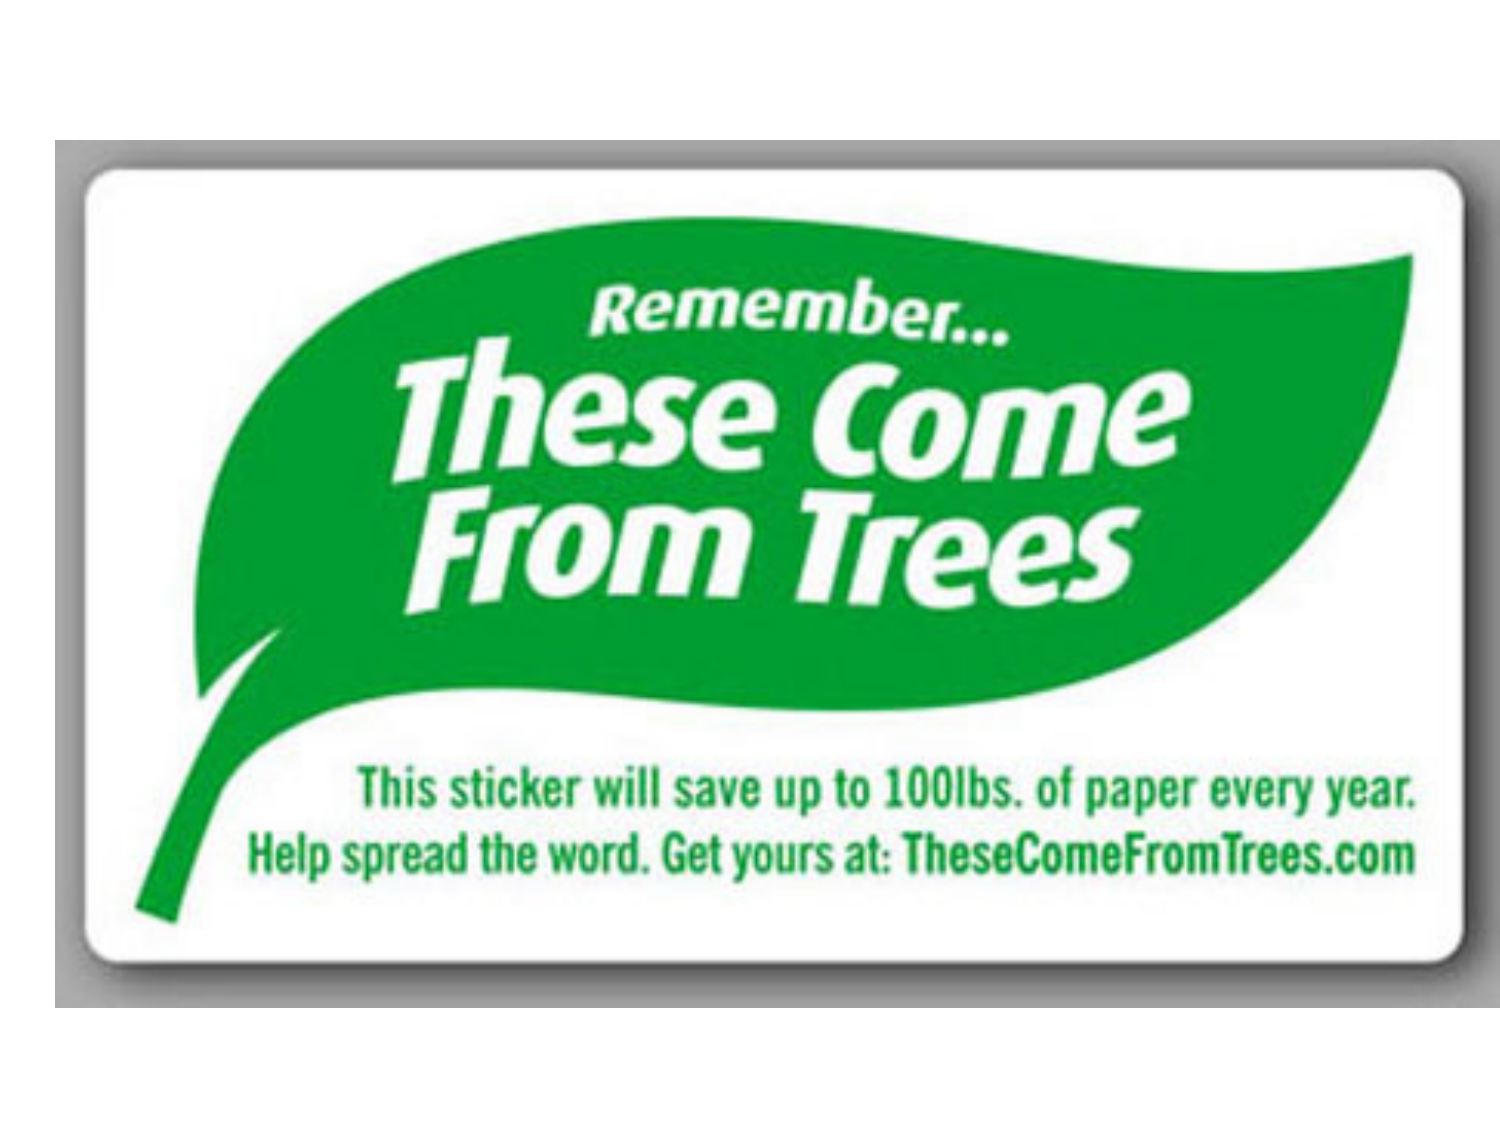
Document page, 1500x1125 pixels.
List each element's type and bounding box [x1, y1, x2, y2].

picture [55, 140, 1500, 1008]
